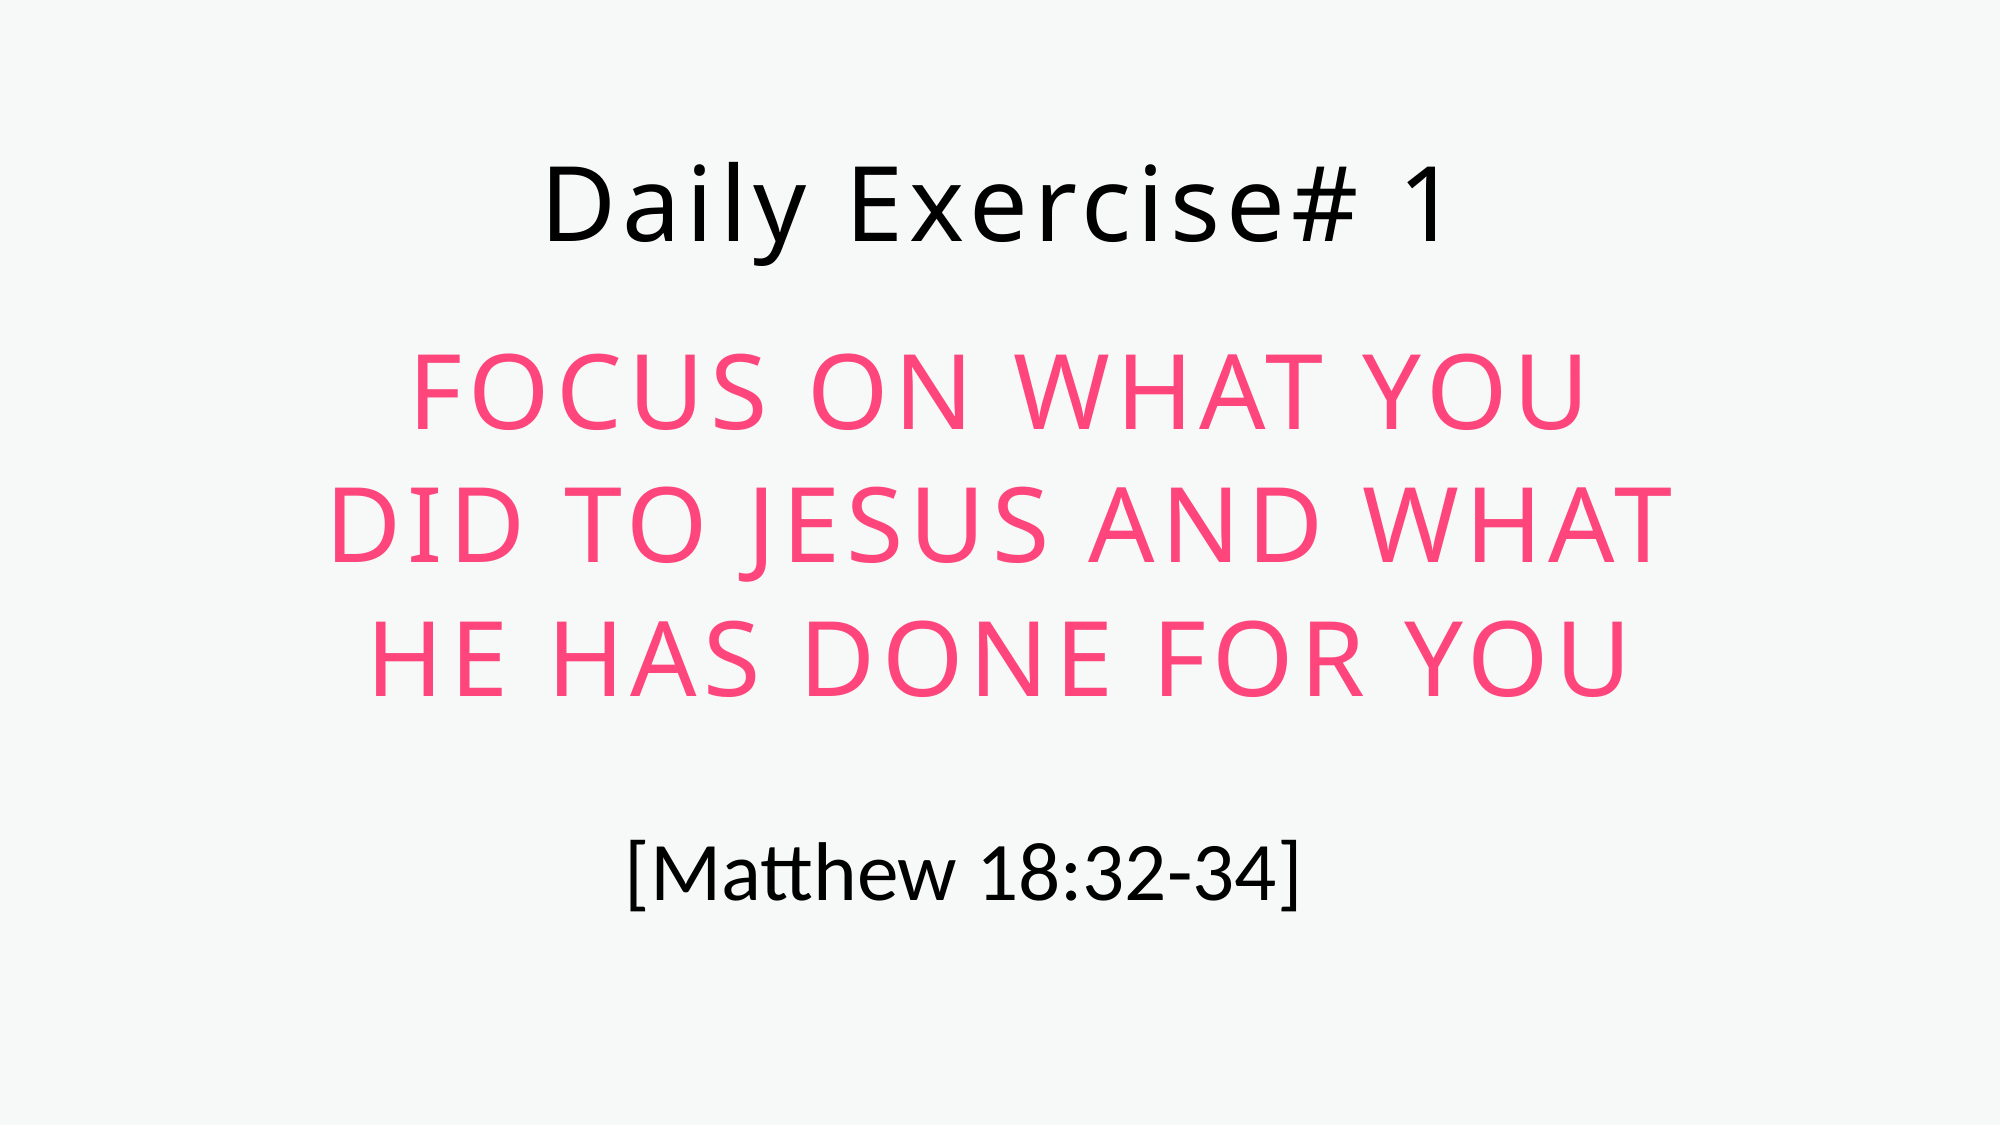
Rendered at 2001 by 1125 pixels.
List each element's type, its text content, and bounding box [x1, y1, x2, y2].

picture [0, 0, 2000, 1125]
list [Matthew 18:32-34] [105, 812, 1895, 938]
list Daily Exercise# 1 FOCUS ON WHAT YOU DID TO JESUS AND WHAT HE HAS DONE FOR YOU [96, 260, 1904, 490]
